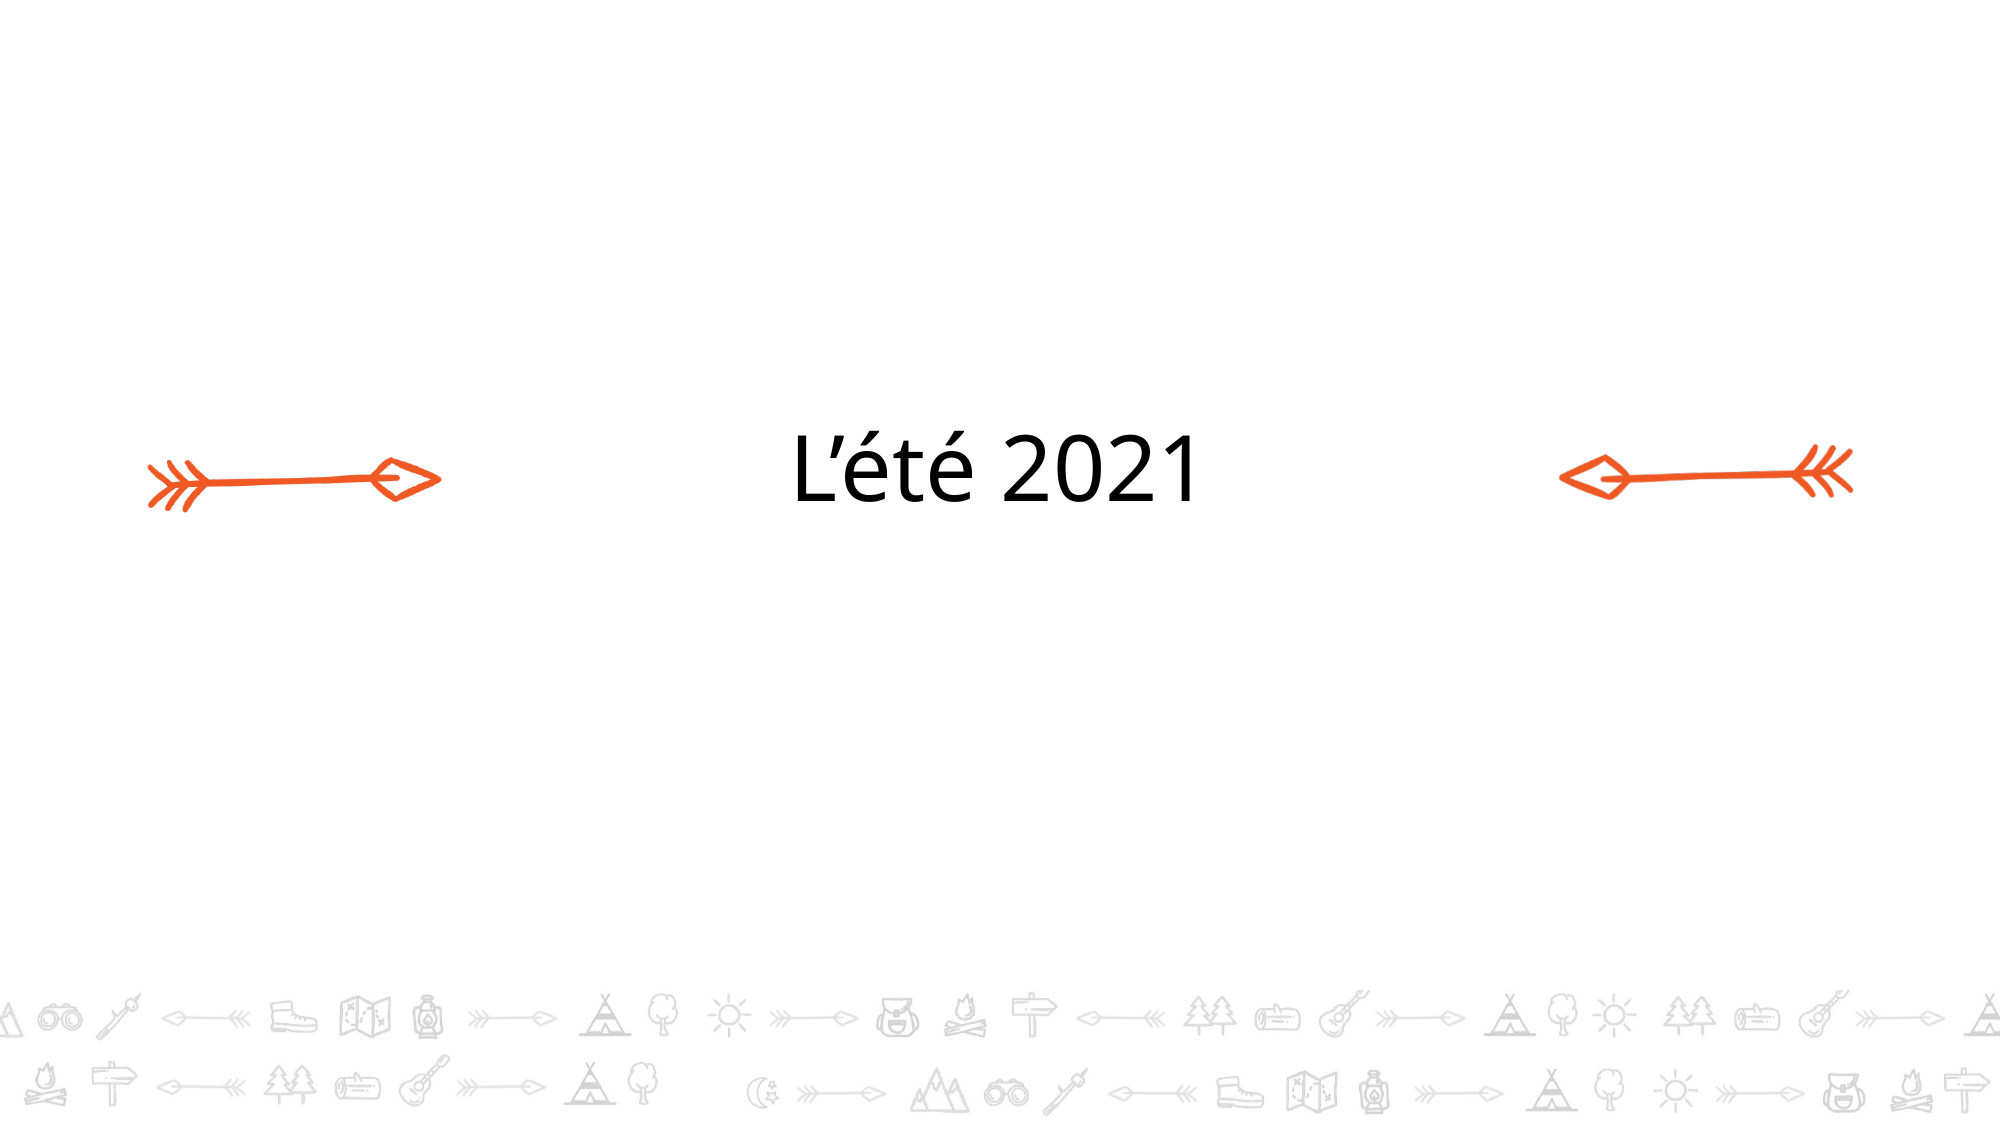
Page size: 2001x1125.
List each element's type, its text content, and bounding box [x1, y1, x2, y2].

picture [0, 990, 2000, 1125]
picture [1559, 444, 1854, 500]
title L’été 2021 [536, 362, 1464, 581]
picture [146, 457, 442, 513]
